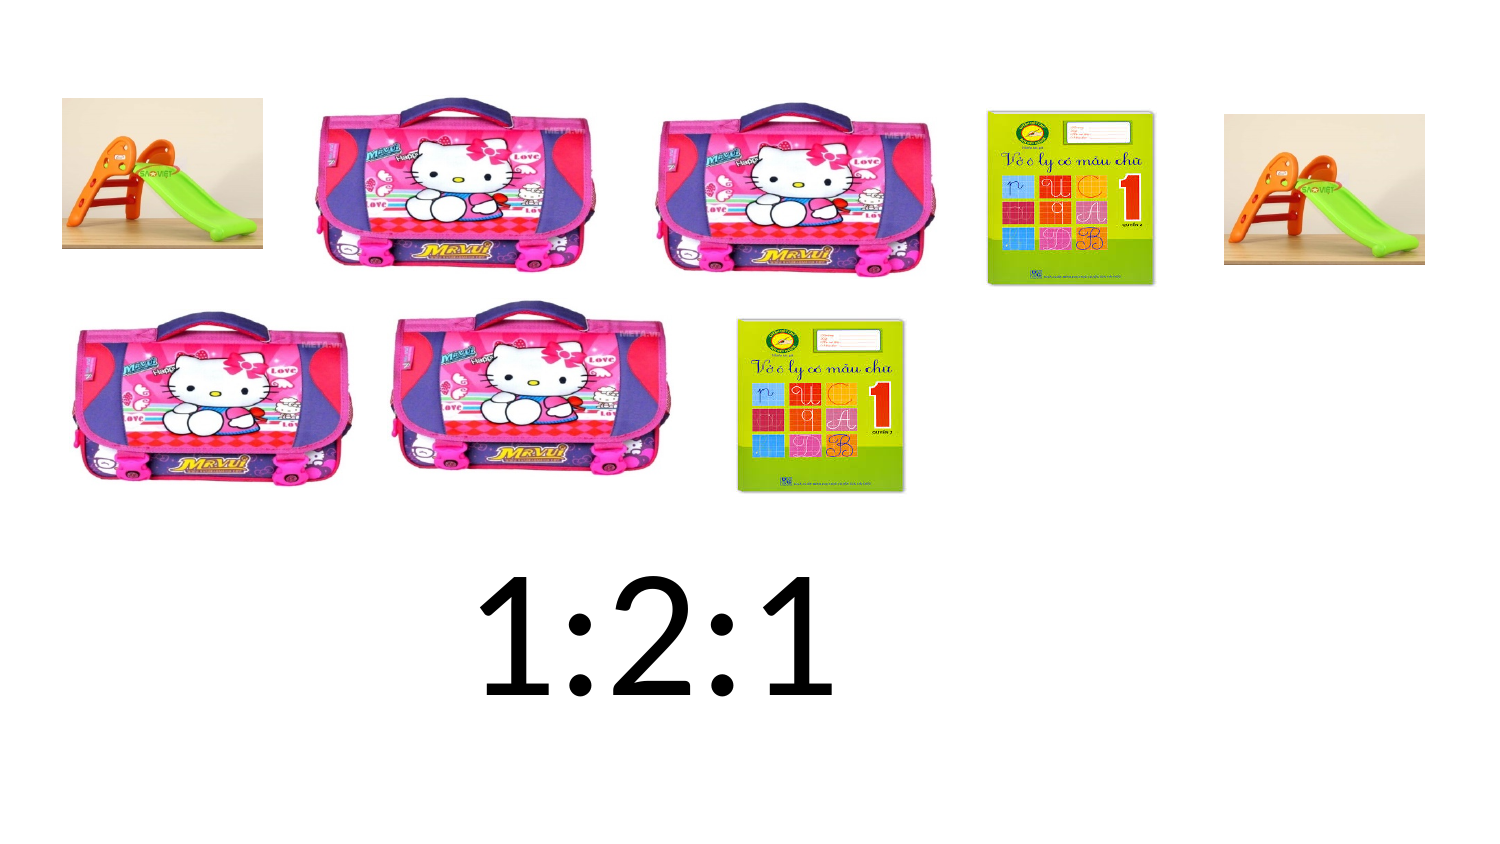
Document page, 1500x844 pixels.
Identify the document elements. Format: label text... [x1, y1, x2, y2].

picture [387, 297, 674, 477]
picture [1224, 114, 1426, 265]
text_box 1:2:1 [212, 504, 1093, 740]
picture [712, 309, 920, 498]
picture [312, 94, 599, 274]
picture [652, 100, 939, 279]
picture [69, 309, 356, 488]
picture [62, 98, 263, 249]
picture [962, 101, 1170, 290]
